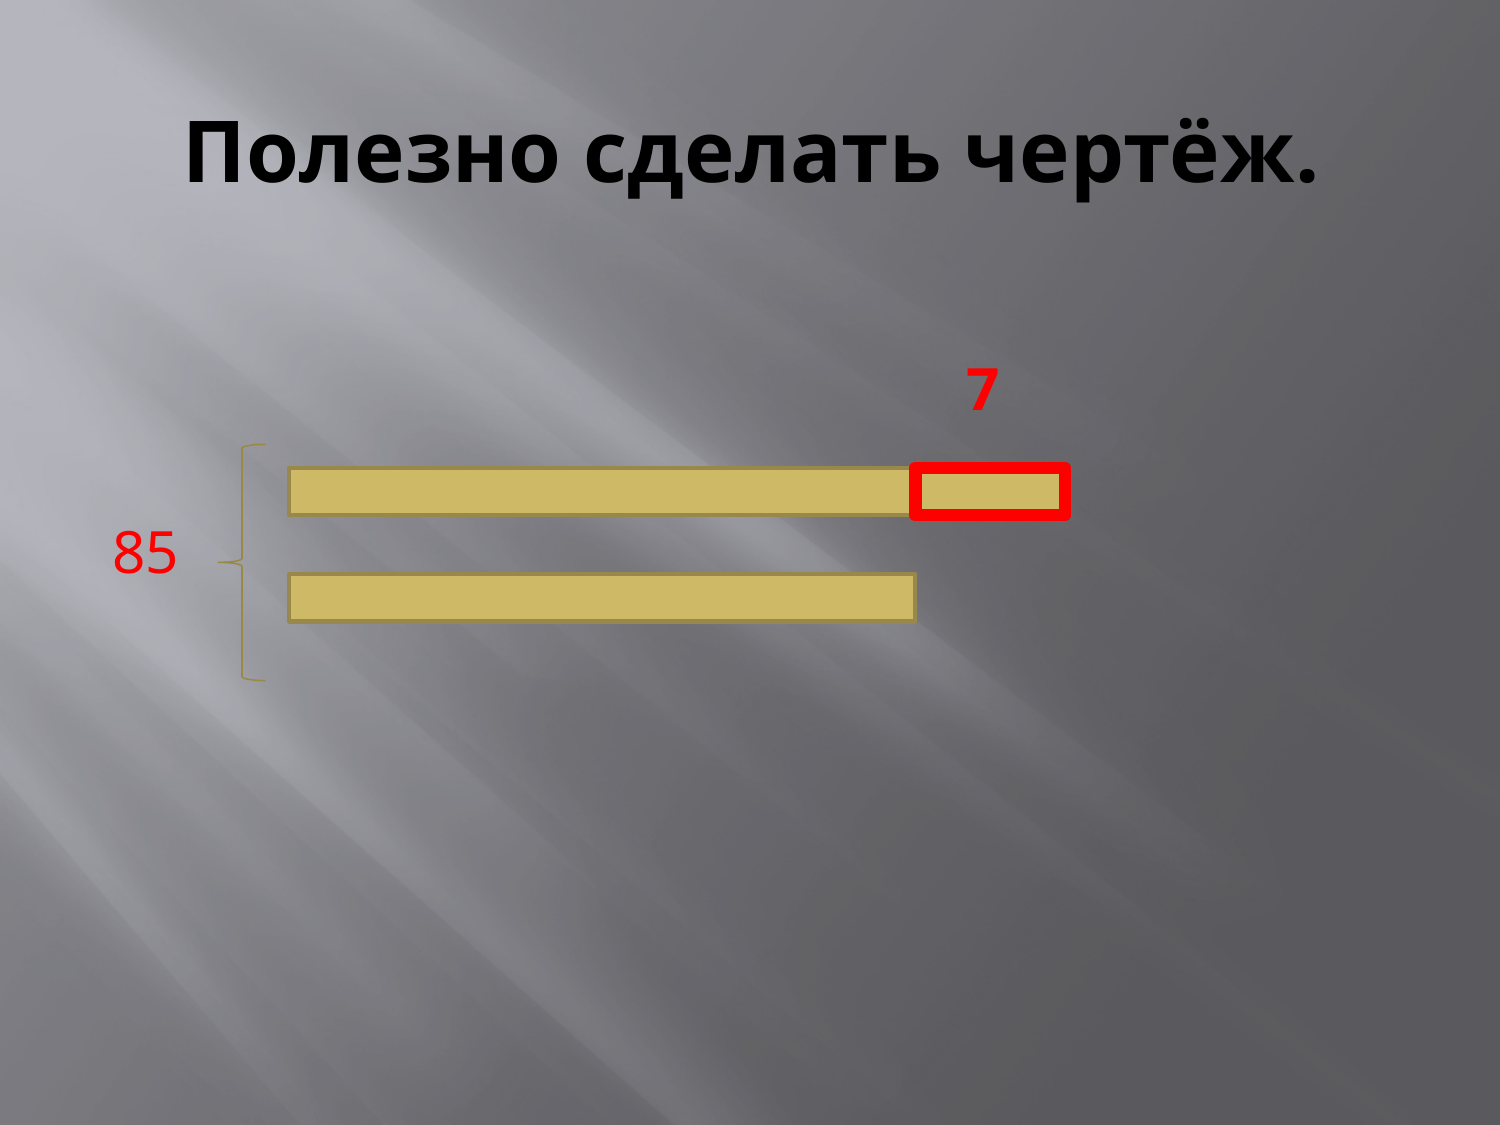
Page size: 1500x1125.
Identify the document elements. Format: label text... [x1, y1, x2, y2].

list 7 85 [75, 262, 1425, 1035]
title Полезно сделать чертёж. [76, 54, 1427, 243]
